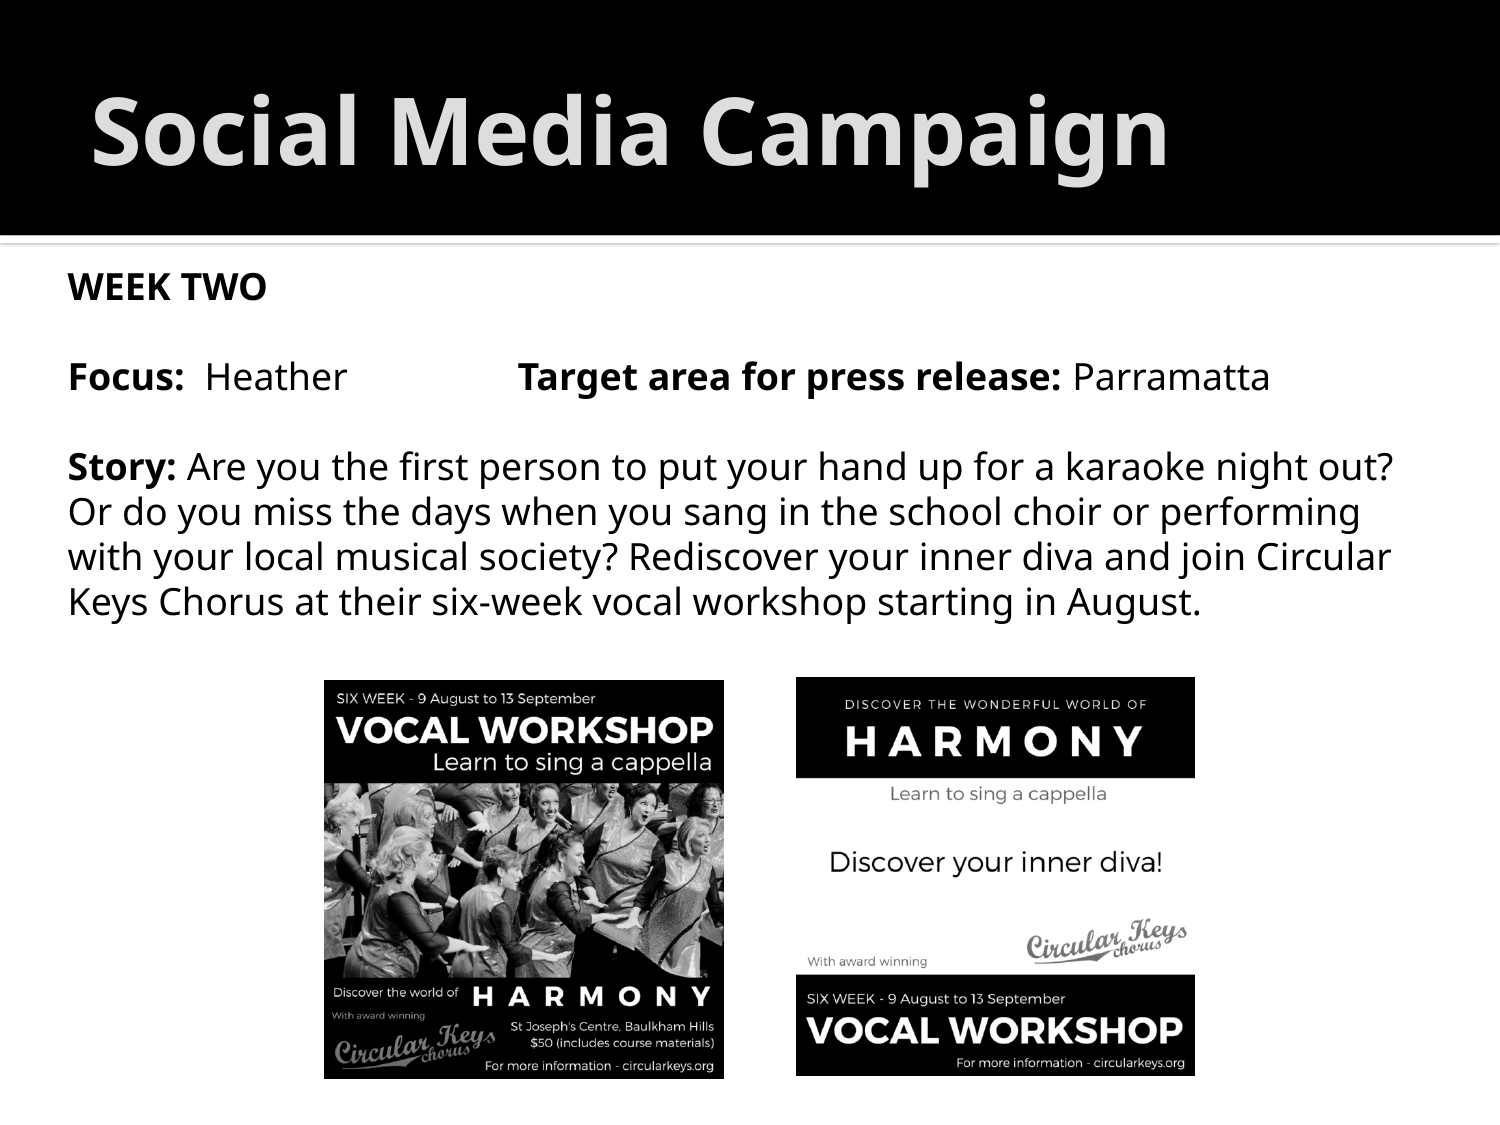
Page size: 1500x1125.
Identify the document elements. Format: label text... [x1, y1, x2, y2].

picture [795, 677, 1195, 1076]
picture [324, 680, 724, 1080]
title Social Media Campaign [75, 25, 1425, 231]
text_box WEEK TWO Focus: Heather Target area for press release: Parramatta Story: Are you the first person to put your hand up for a karaoke night out? Or do you miss the days when you sang in the school choir or performing with your local musical society? Rediscover your inner diva and join Circular Keys Chorus at their six-week vocal workshop starting in August. [53, 255, 1448, 811]
